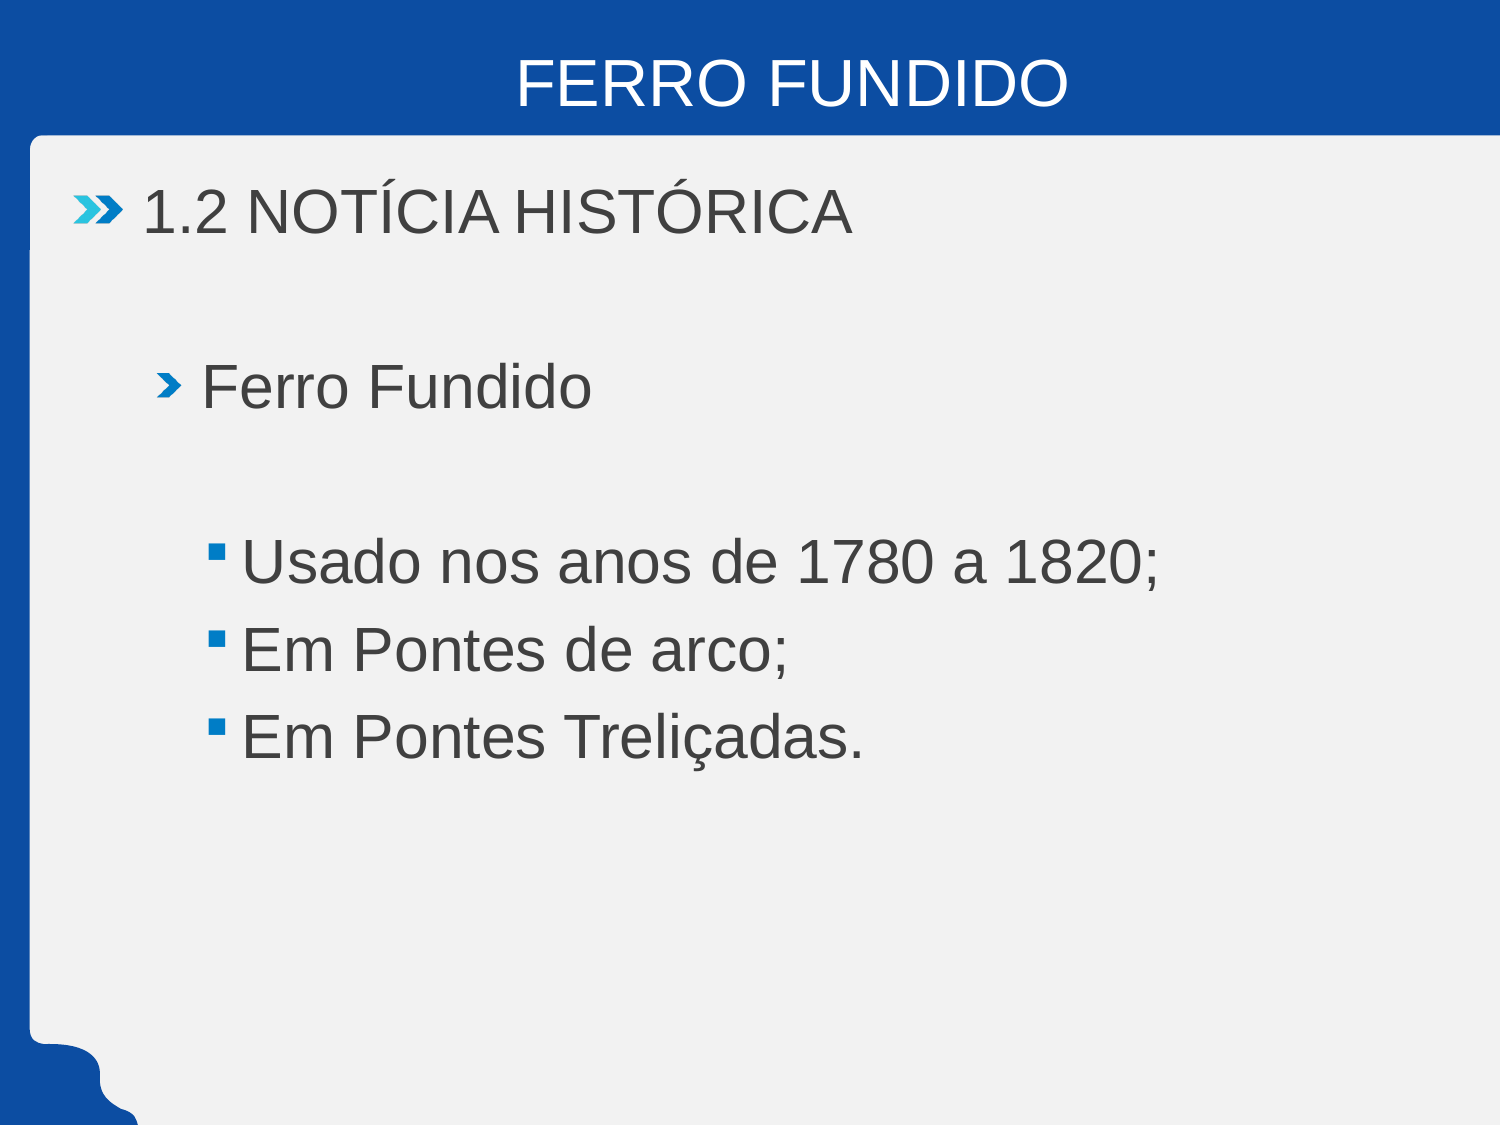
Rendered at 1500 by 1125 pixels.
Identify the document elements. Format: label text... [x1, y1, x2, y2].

list 1.2 NOTÍCIA HISTÓRICA Ferro Fundido Usado nos anos de 1780 a 1820; Em Pontes de arco; Em Pontes Treliçadas. [53, 164, 1459, 1094]
picture [68, 187, 128, 231]
picture [129, 362, 190, 406]
title FERRO FUNDIDO [53, 31, 1459, 129]
